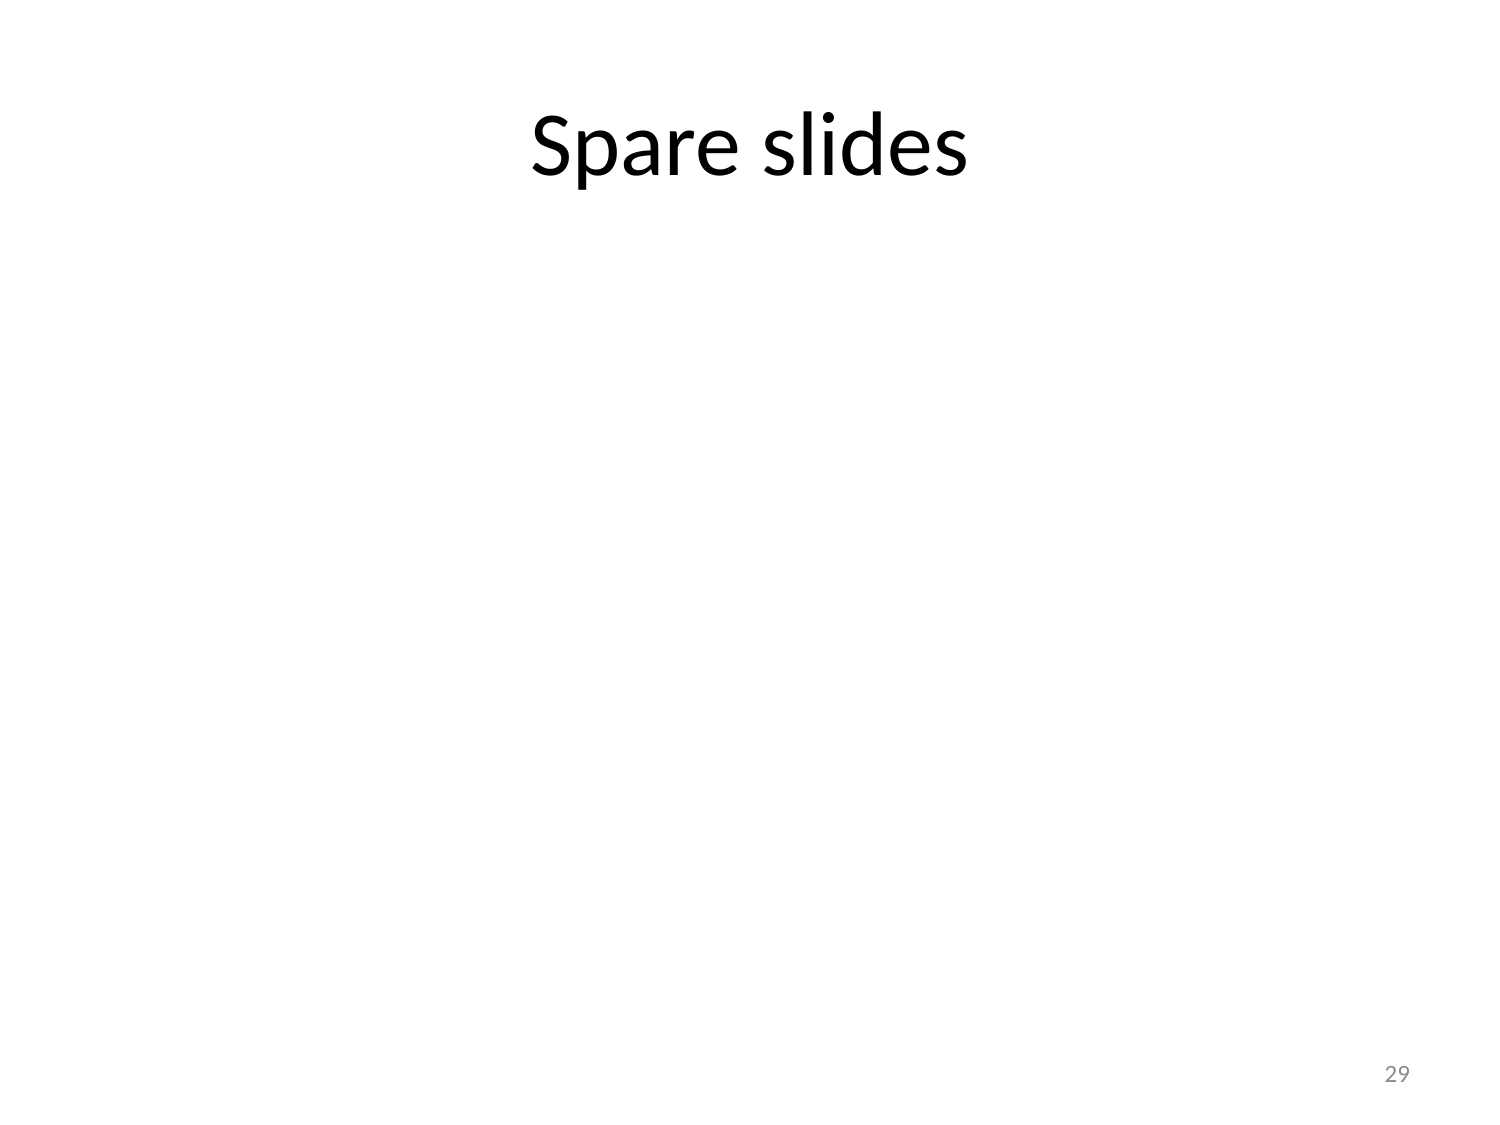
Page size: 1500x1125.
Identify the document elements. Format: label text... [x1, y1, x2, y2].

title Spare slides [75, 45, 1425, 233]
slide_number 29 [1074, 1042, 1425, 1103]
